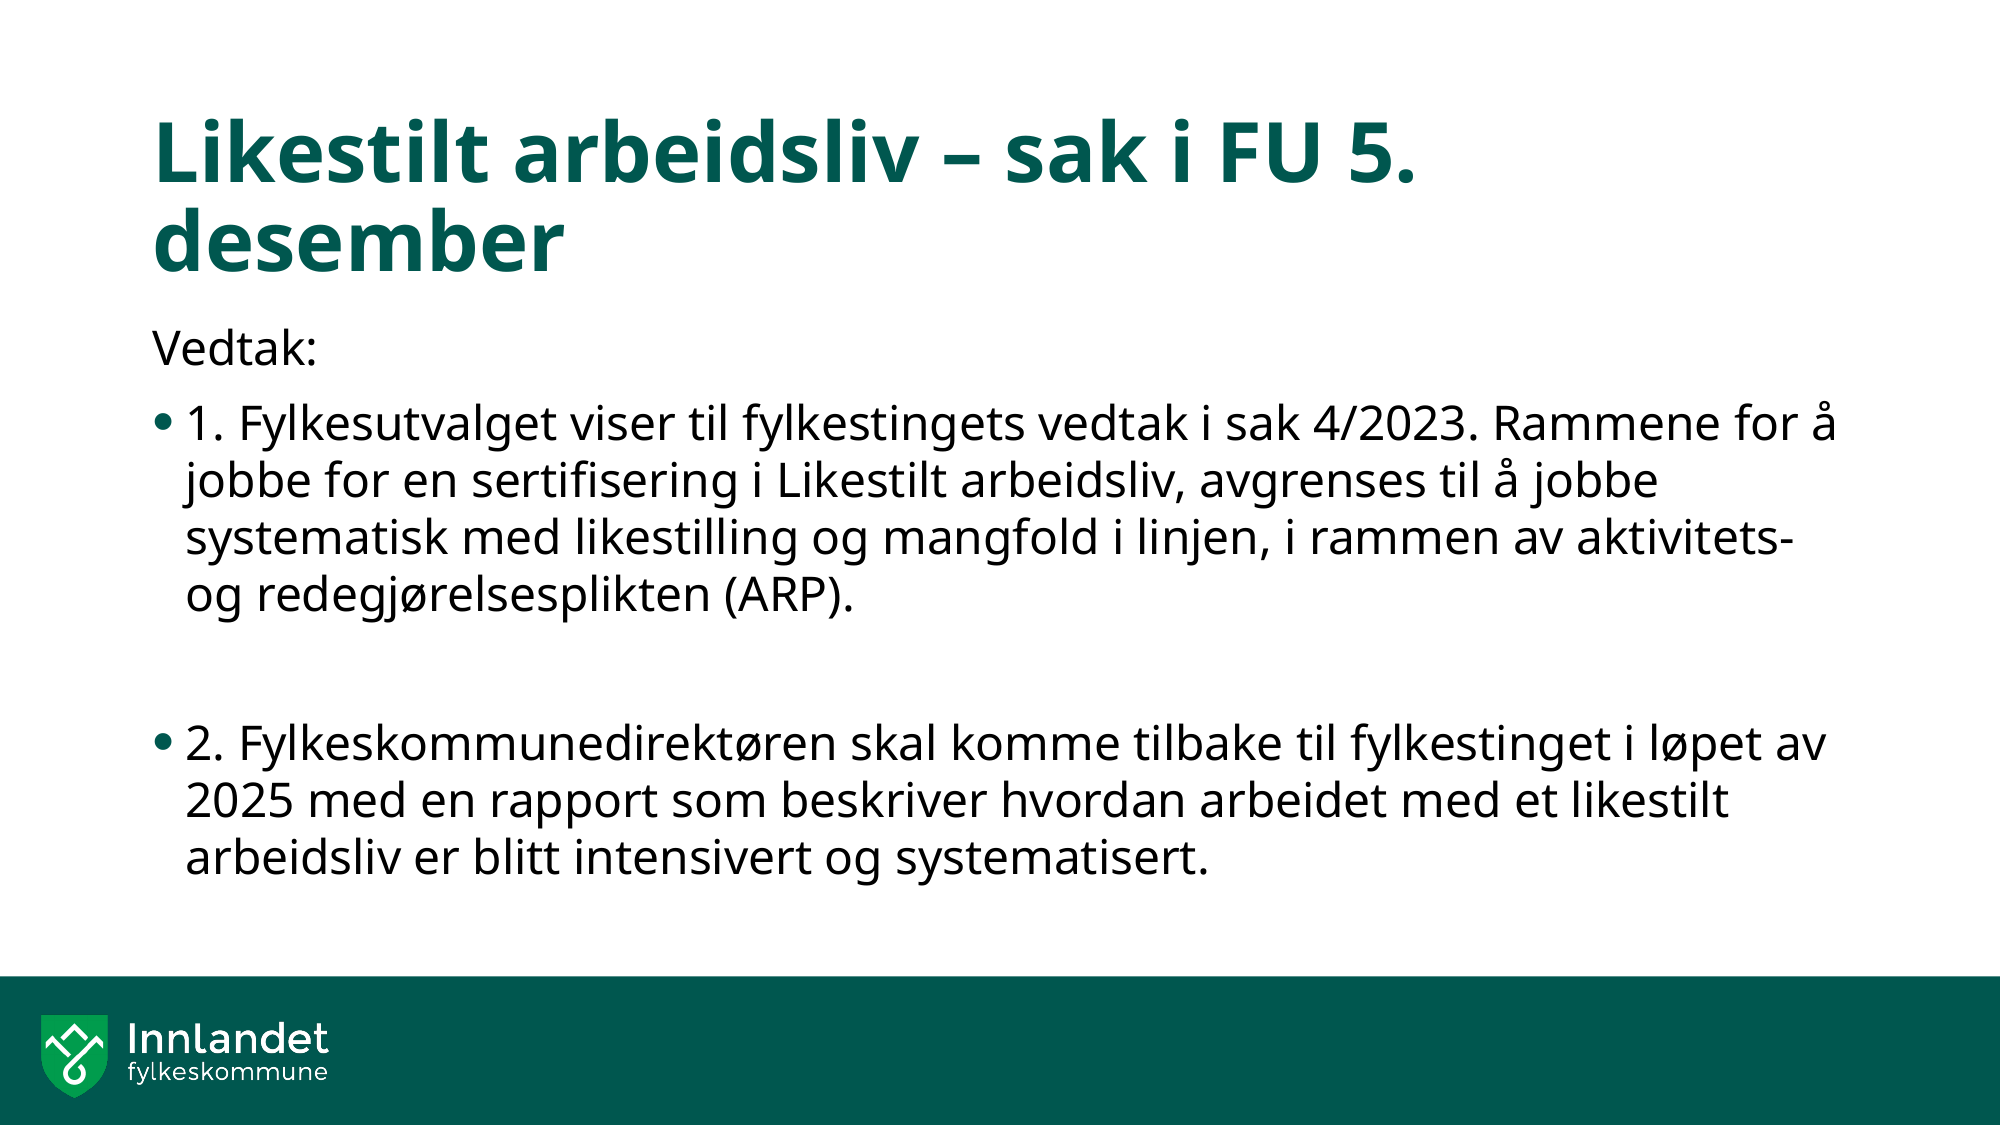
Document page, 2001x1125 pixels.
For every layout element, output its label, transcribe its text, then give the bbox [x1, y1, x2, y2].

list Vedtak: 1. Fylkesutvalget viser til fylkestingets vedtak i sak 4/2023. Rammene for å jobbe for en sertifisering i Likestilt arbeidsliv, avgrenses til å jobbe systematisk med likestilling og mangfold i linjen, i rammen av aktivitets- og redegjørelsesplikten (ARP). 2. Fylkeskommunedirektøren skal komme tilbake til fylkestinget i løpet av 2025 med en rapport som beskriver hvordan arbeidet med et likestilt arbeidsliv er blitt intensivert og systematisert. [137, 310, 1863, 896]
title Likestilt arbeidsliv – sak i FU 5. desember [137, 113, 1863, 287]
picture [21, 987, 352, 1122]
